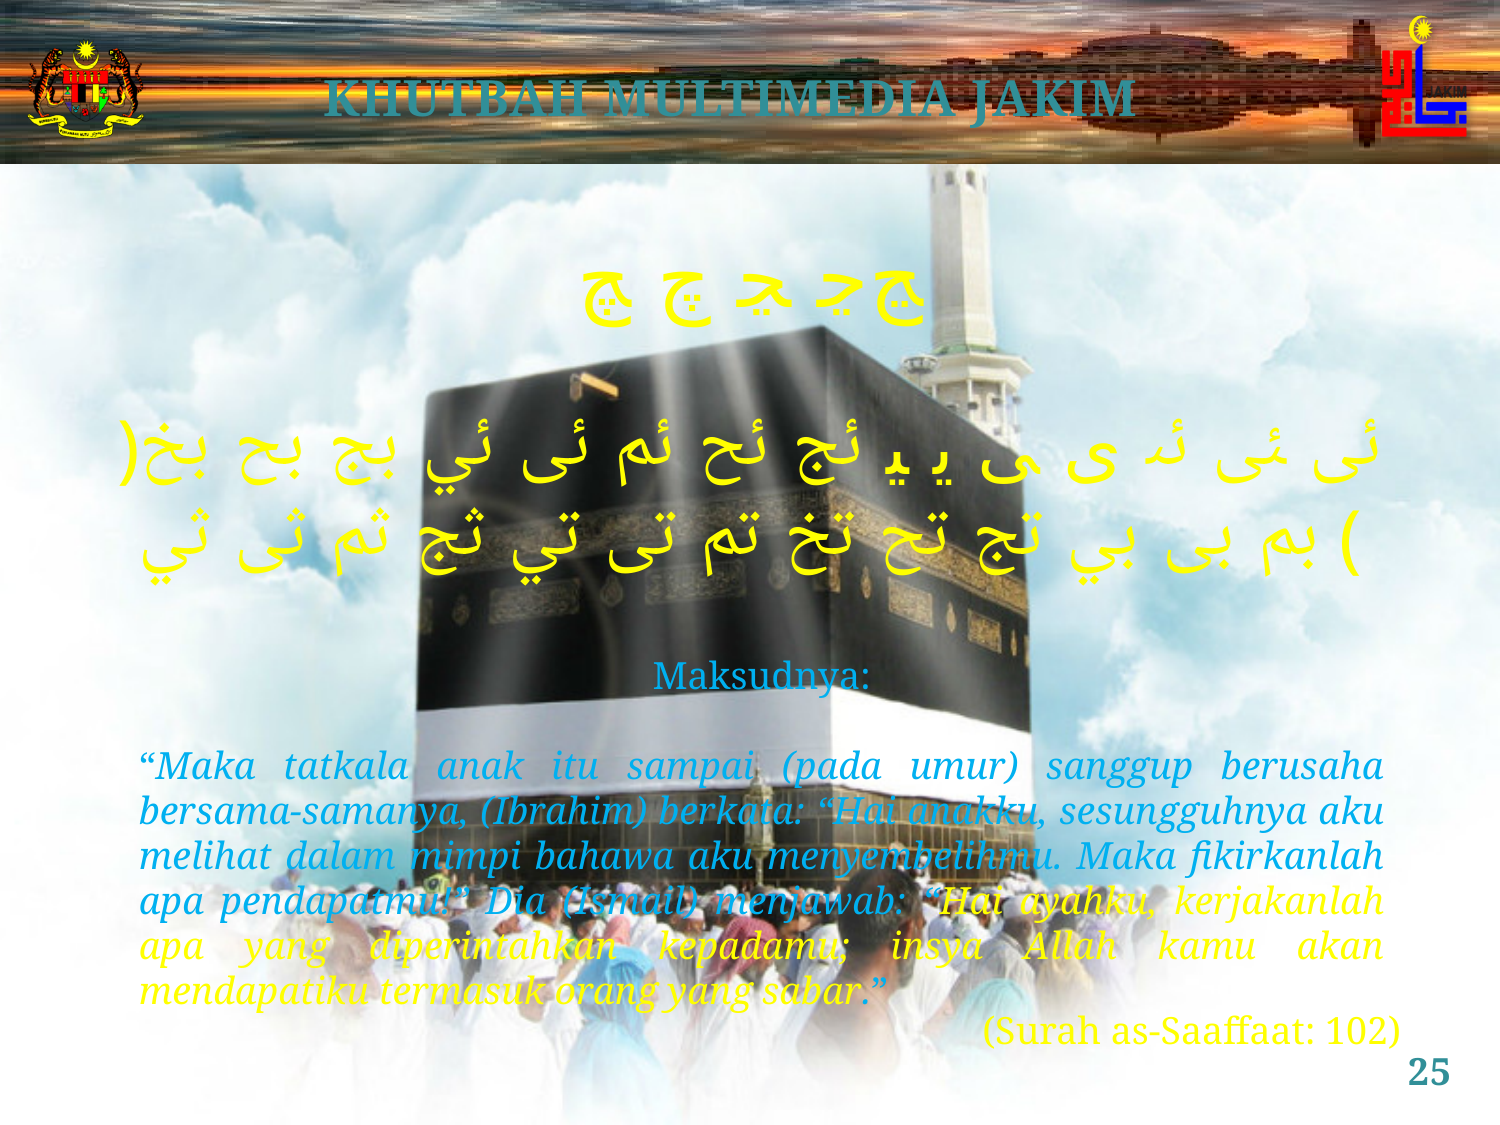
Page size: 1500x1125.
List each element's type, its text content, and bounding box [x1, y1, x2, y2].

text_box ﴿ﯹ ﯺ ﯻ ﯼ ﯽ ﯾ ﯿ ﰀ ﰁ ﰂ ﰃ ﰄ ﰅ ﰆ ﰇ ﰈ ﰉ ﰊ ﰋ ﰌ ﰍ ﰎ ﰏ ﰐ ﰑ ﰒ ﰓ ﰔ ﴾ [76, 392, 1424, 587]
text_box ﭸ ﭹ ﭺ ﭻ [76, 176, 1425, 333]
text_box (Surah as-Saaffaat: 102) [967, 999, 1417, 1060]
text_box Maksudnya: “Maka tatkala anak itu sampai (pada umur) sanggup berusaha bersama-samanya, (Ibrahim) berkata: “Hai anakku, sesungguhnya aku melihat dalam mimpi bahawa aku menyembelihmu. Maka fikirkanlah apa pendapatmu!” Dia (Ismail) menjawab: “Hai ayahku, kerjakanlah apa yang diperintahkan kepadamu; insya Allah kamu akan mendapatiku termasuk orang yang sabar.” [123, 644, 1400, 1020]
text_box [0, 0, 1500, 165]
slide_number 25 [1341, 1045, 1466, 1106]
picture [0, 165, 1500, 1125]
